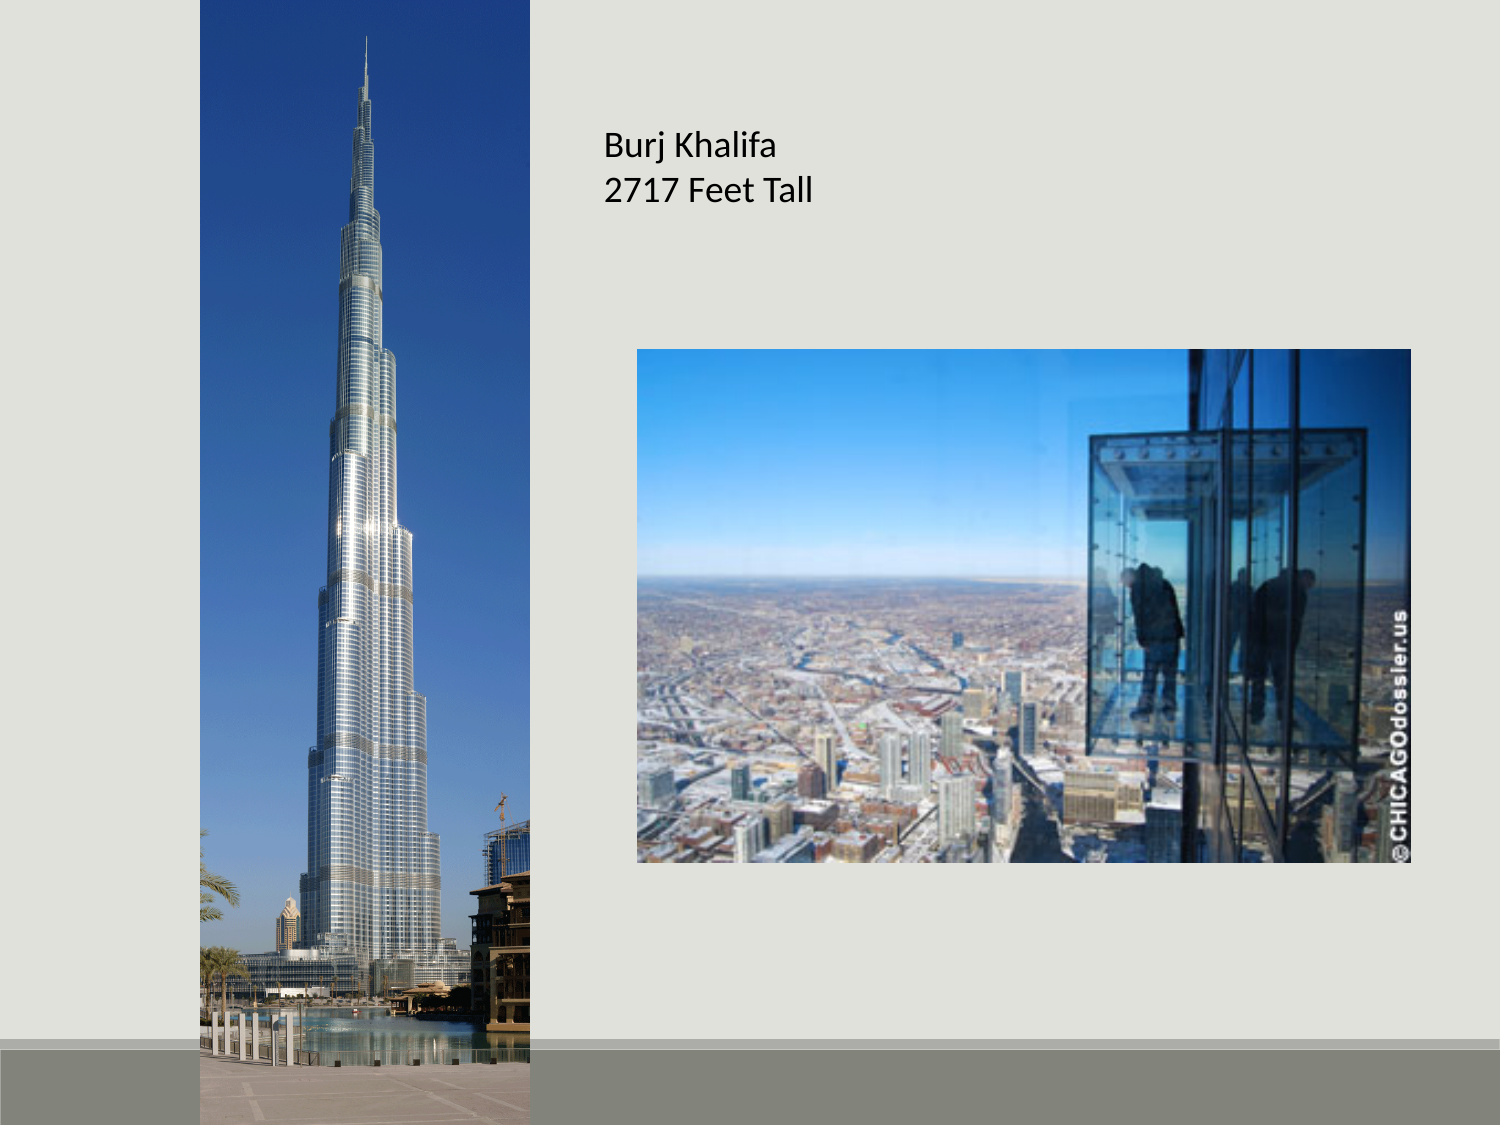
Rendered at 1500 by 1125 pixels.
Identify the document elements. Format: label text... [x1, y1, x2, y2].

picture [199, 0, 530, 1125]
text_box Burj Khalifa 2717 Feet Tall [588, 112, 829, 218]
picture [636, 349, 1412, 863]
